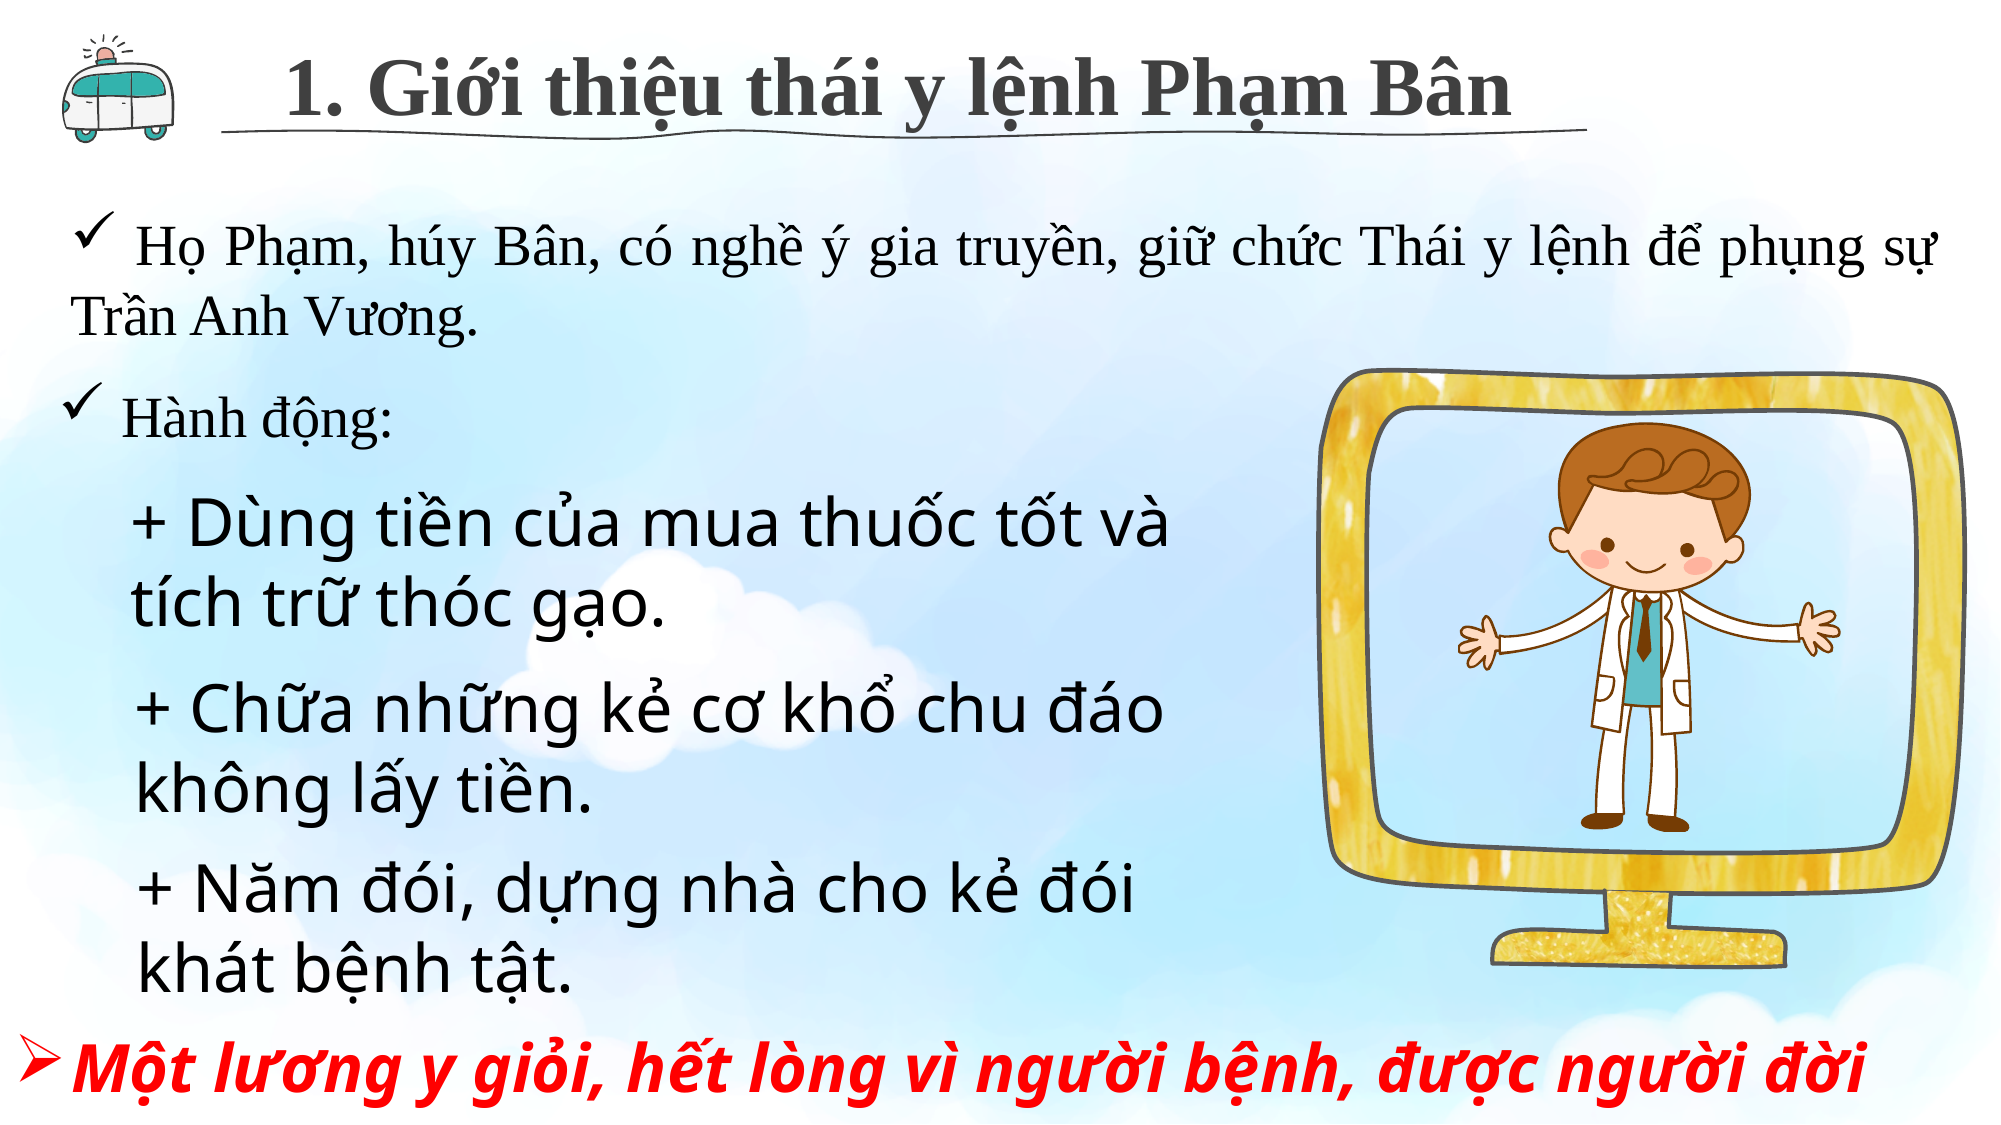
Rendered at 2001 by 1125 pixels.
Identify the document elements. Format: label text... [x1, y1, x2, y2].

text_box + Năm đói, dựng nhà cho kẻ đói khát bệnh tật. [122, 838, 1243, 1014]
text_box Một lương y giỏi, hết lòng vì người bệnh, được người đời trọng vọng. [0, 1018, 2000, 1125]
text_box + Dùng tiền của mua thuốc tốt và tích trữ thóc gạo. [115, 472, 1267, 648]
text_box Họ Phạm, húy Bân, có nghề ý gia truyền, giữ chức Thái y lệnh để phụng sự Trần Anh Vương. [55, 200, 1954, 355]
text_box Hành động: [43, 371, 1107, 457]
text_box + Chữa những kẻ cơ khổ chu đáo không lấy tiền. [119, 658, 1284, 833]
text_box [1318, 370, 1965, 968]
text_box [221, 129, 268, 134]
picture [0, 1, 2001, 1124]
text_box 1. Giới thiệu thái y lệnh Phạm Bân [268, 24, 1591, 140]
